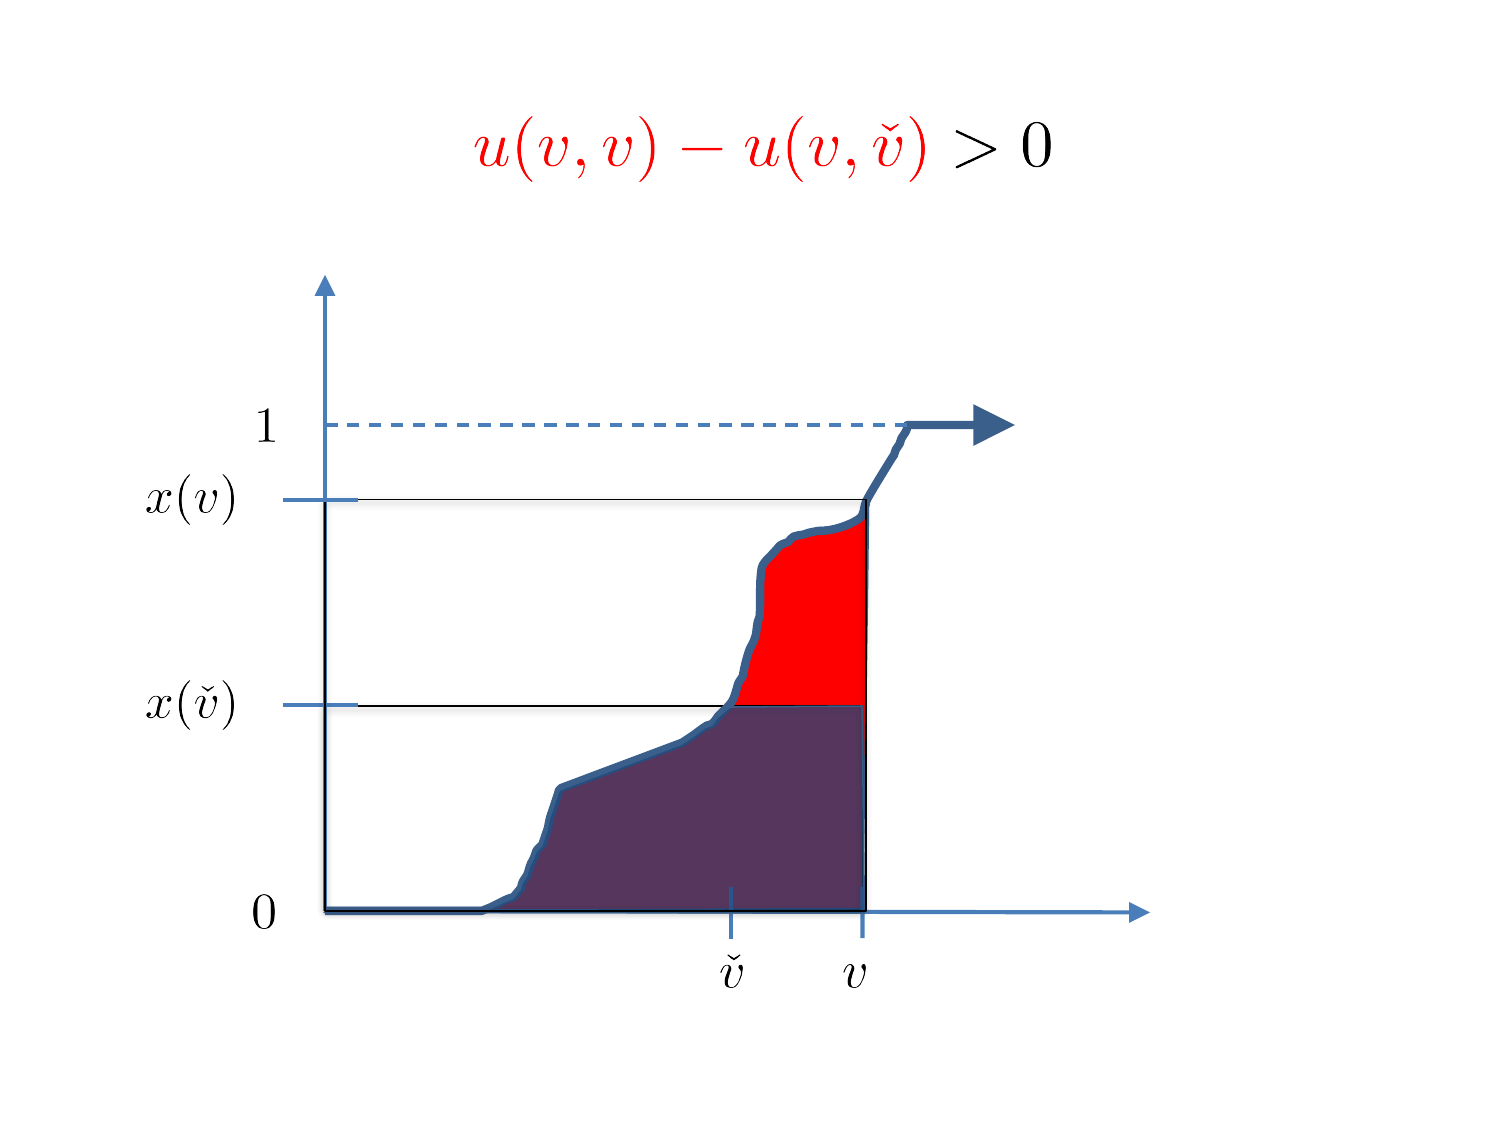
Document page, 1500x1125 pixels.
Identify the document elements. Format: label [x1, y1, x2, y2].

text_box [865, 414, 1015, 527]
picture [257, 408, 276, 442]
picture [474, 115, 1051, 183]
picture [146, 474, 235, 525]
picture [719, 954, 743, 988]
picture [253, 893, 276, 929]
picture [843, 964, 867, 988]
picture [146, 680, 234, 731]
text_box [329, 499, 867, 909]
